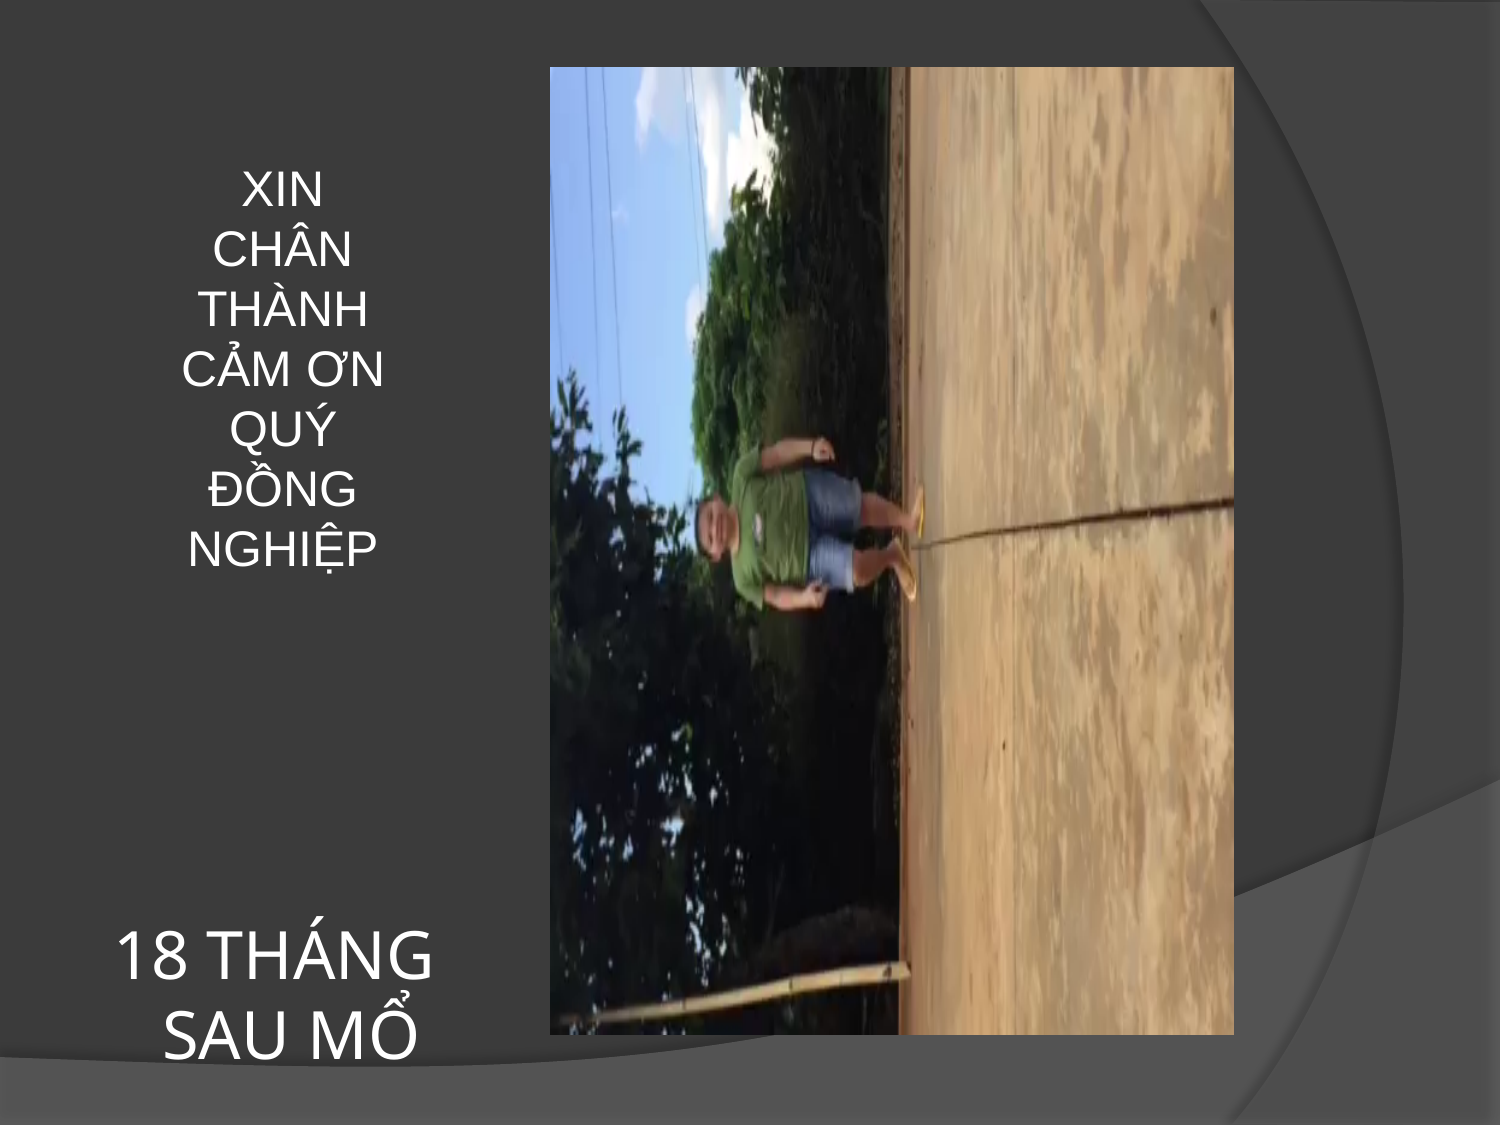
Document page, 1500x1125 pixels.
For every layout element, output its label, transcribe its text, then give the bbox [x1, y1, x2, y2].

text_box 18 THÁNG SAU MỔ [92, 905, 490, 1106]
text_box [548, 66, 1235, 1036]
text_box XIN CHÂN THÀNH CẢM ƠN QUÝ ĐỒNG NGHIỆP [159, 148, 408, 584]
